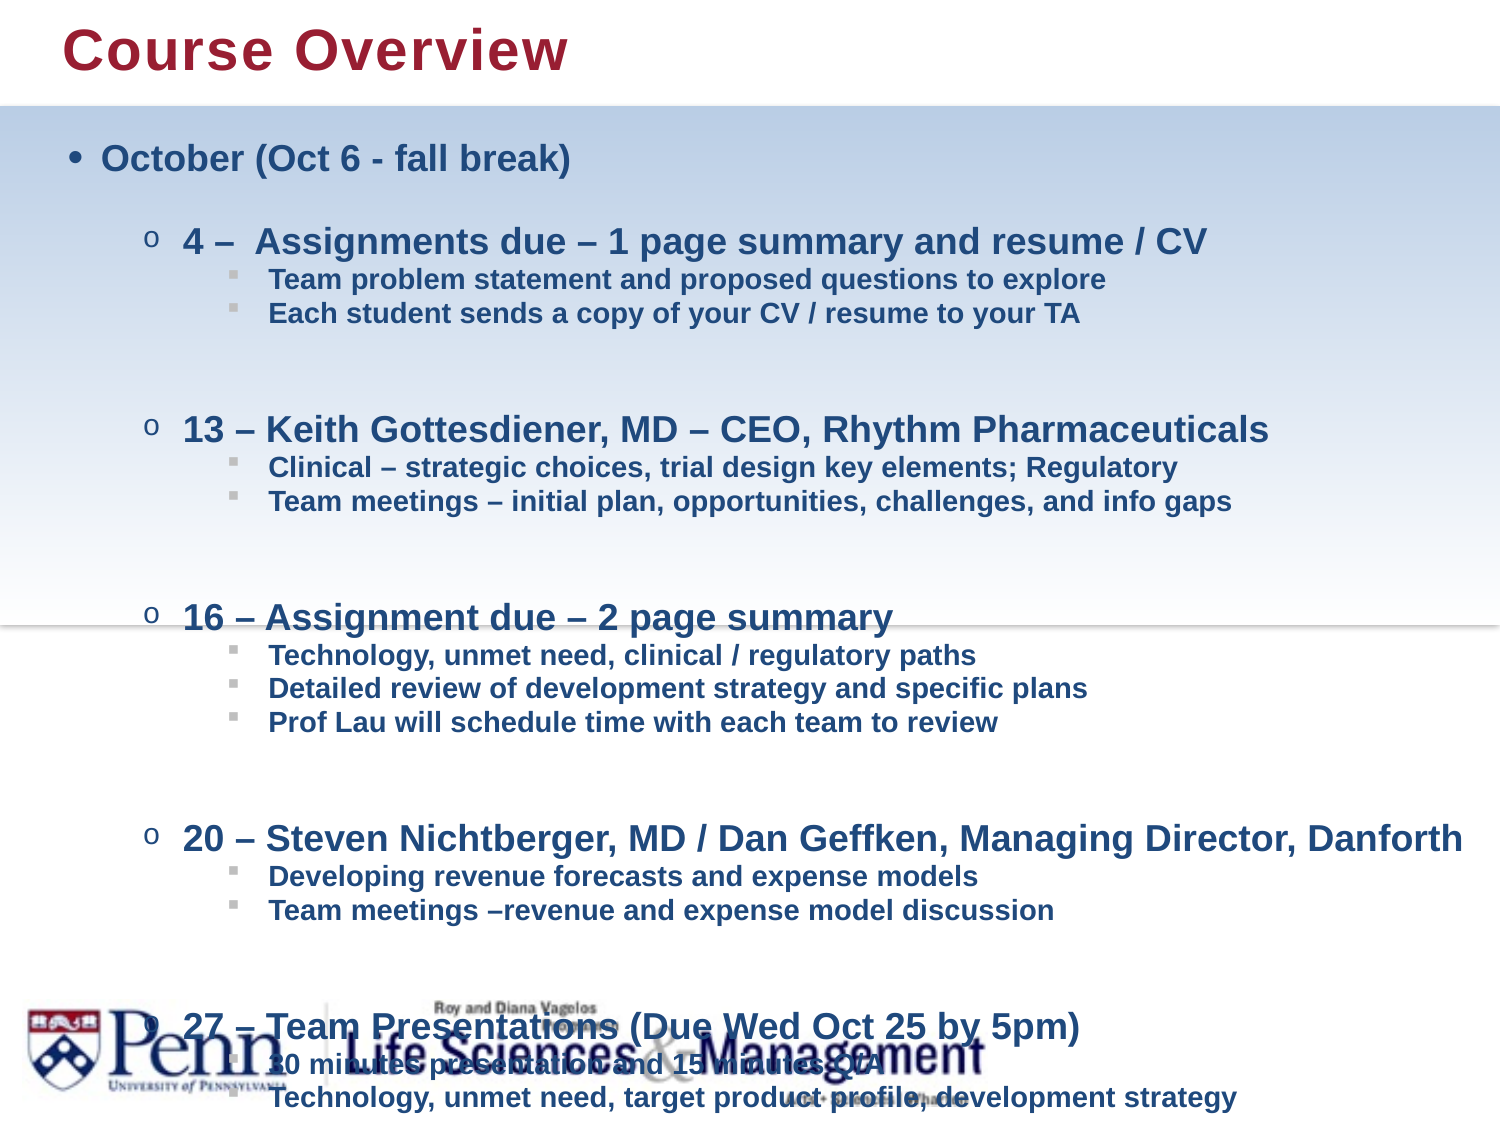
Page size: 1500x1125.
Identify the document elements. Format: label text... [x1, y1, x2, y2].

title Course Overview [0, 0, 1465, 53]
list October (Oct 6 - fall break) 4 – Assignments due – 1 page summary and resume / CV Team problem statement and proposed questions to explore Each student sends a copy of your CV / resume to your TA 13 – Keith Gottesdiener, MD – CEO, Rhythm Pharmaceuticals Clinical – strategic choices, trial design key elements; Regulatory Team meetings – initial plan, opportunities, challenges, and info gaps 16 – Assignment due – 2 page summary Technology, unmet need, clinical / regulatory paths Detailed review of development strategy and specific plans Prof Lau will schedule time with each team to review 20 – Steven Nichtberger, MD / Dan Geffken, Managing Director, Danforth Developing revenue forecasts and expense models Team meetings –revenue and expense model discussion 27 – Team Presentations (Due Wed Oct 25 by 5pm) 30 minutes presentation and 15 minutes Q/A Technology, unmet need, target product profile, development strategy [0, 53, 1500, 1005]
picture [22, 1005, 988, 1107]
